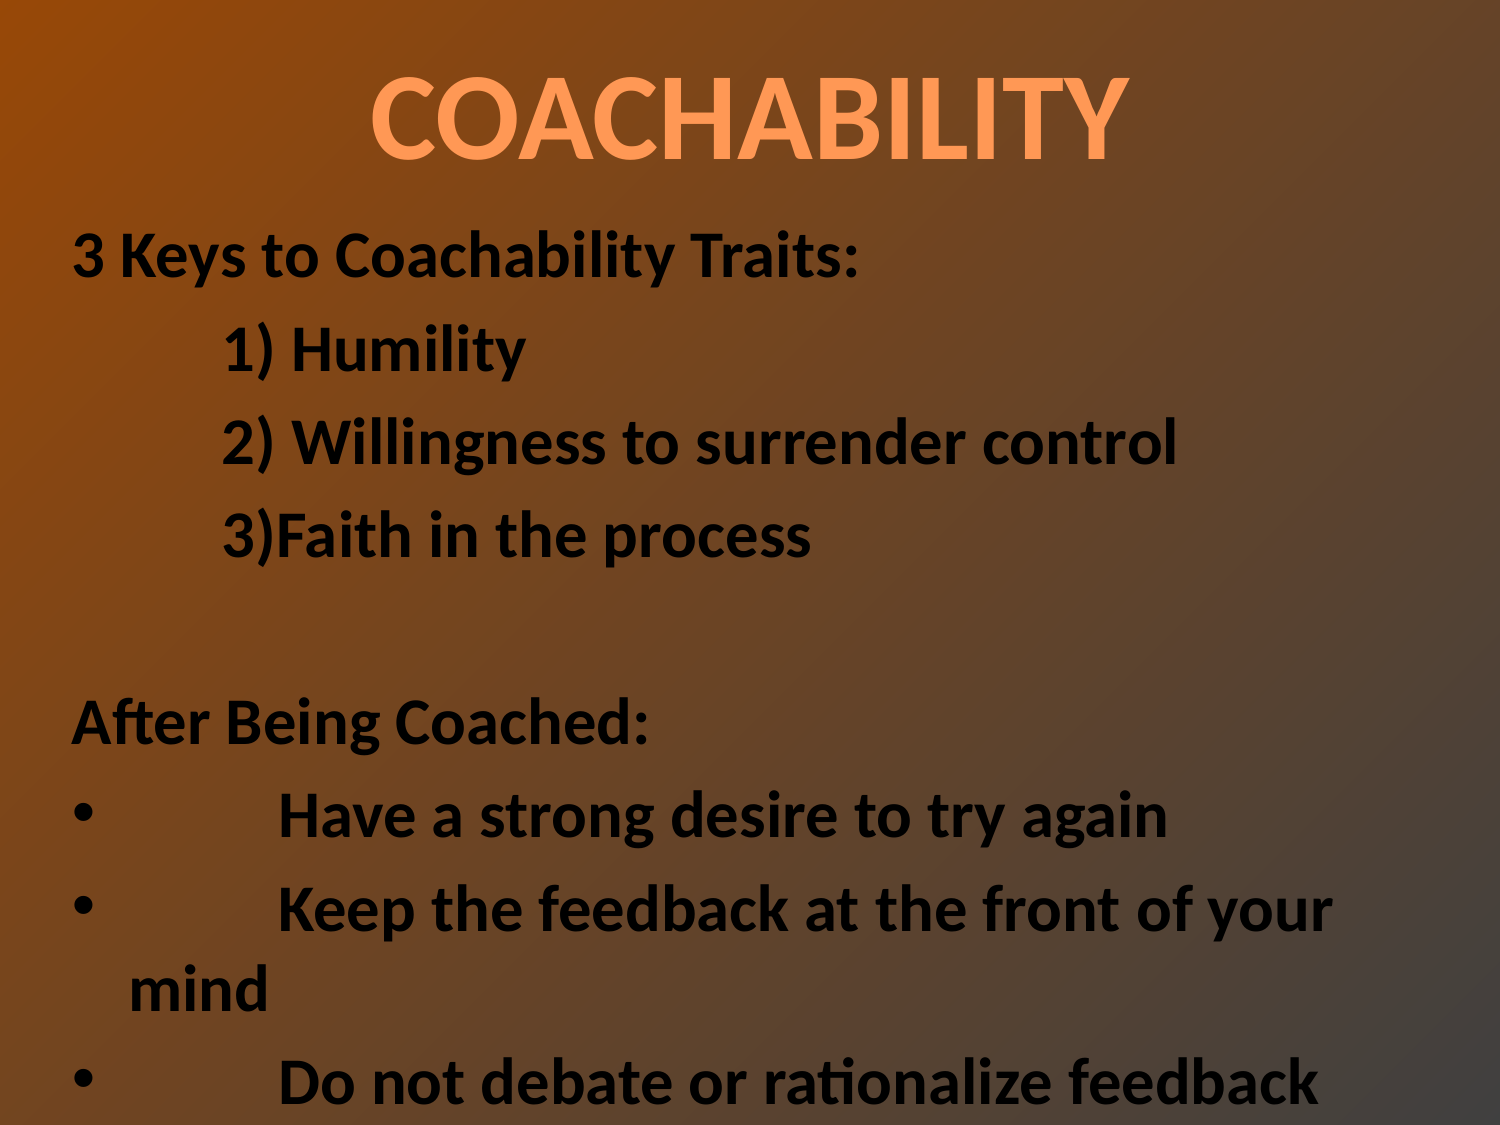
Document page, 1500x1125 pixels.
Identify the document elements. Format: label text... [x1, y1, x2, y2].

title COACHABILITY [75, 16, 1425, 204]
list 3 Keys to Coachability Traits: 1) Humility 2) Willingness to surrender control 3)Faith in the process After Being Coached: Have a strong desire to try again Keep the feedback at the front of your mind Do not debate or rationalize feedback [56, 203, 1407, 947]
